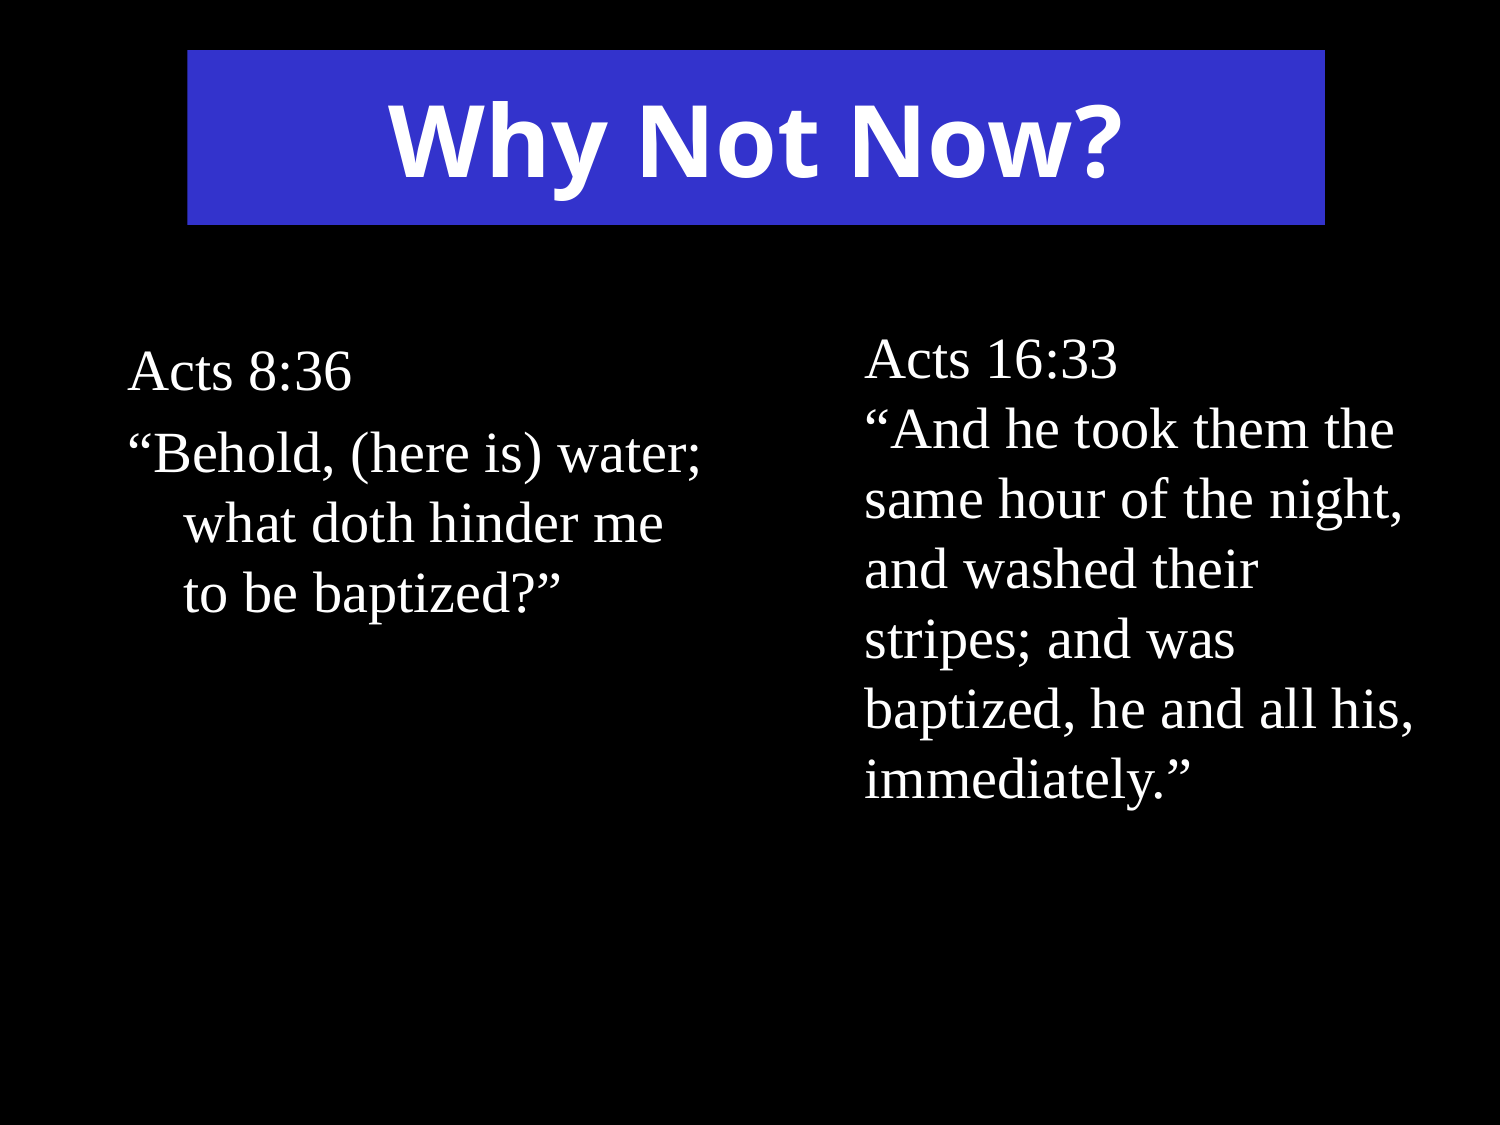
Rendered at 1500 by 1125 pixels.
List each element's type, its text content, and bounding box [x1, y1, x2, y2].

text_box Why Not Now? [187, 50, 1325, 225]
text_box Acts 16:33 “And he took them the same hour of the night, and washed their stripes; and was baptized, he and all his, immediately.” [849, 312, 1450, 918]
list Acts 8:36 “Behold, (here is) water; what doth hinder me to be baptized?” [112, 324, 738, 1001]
